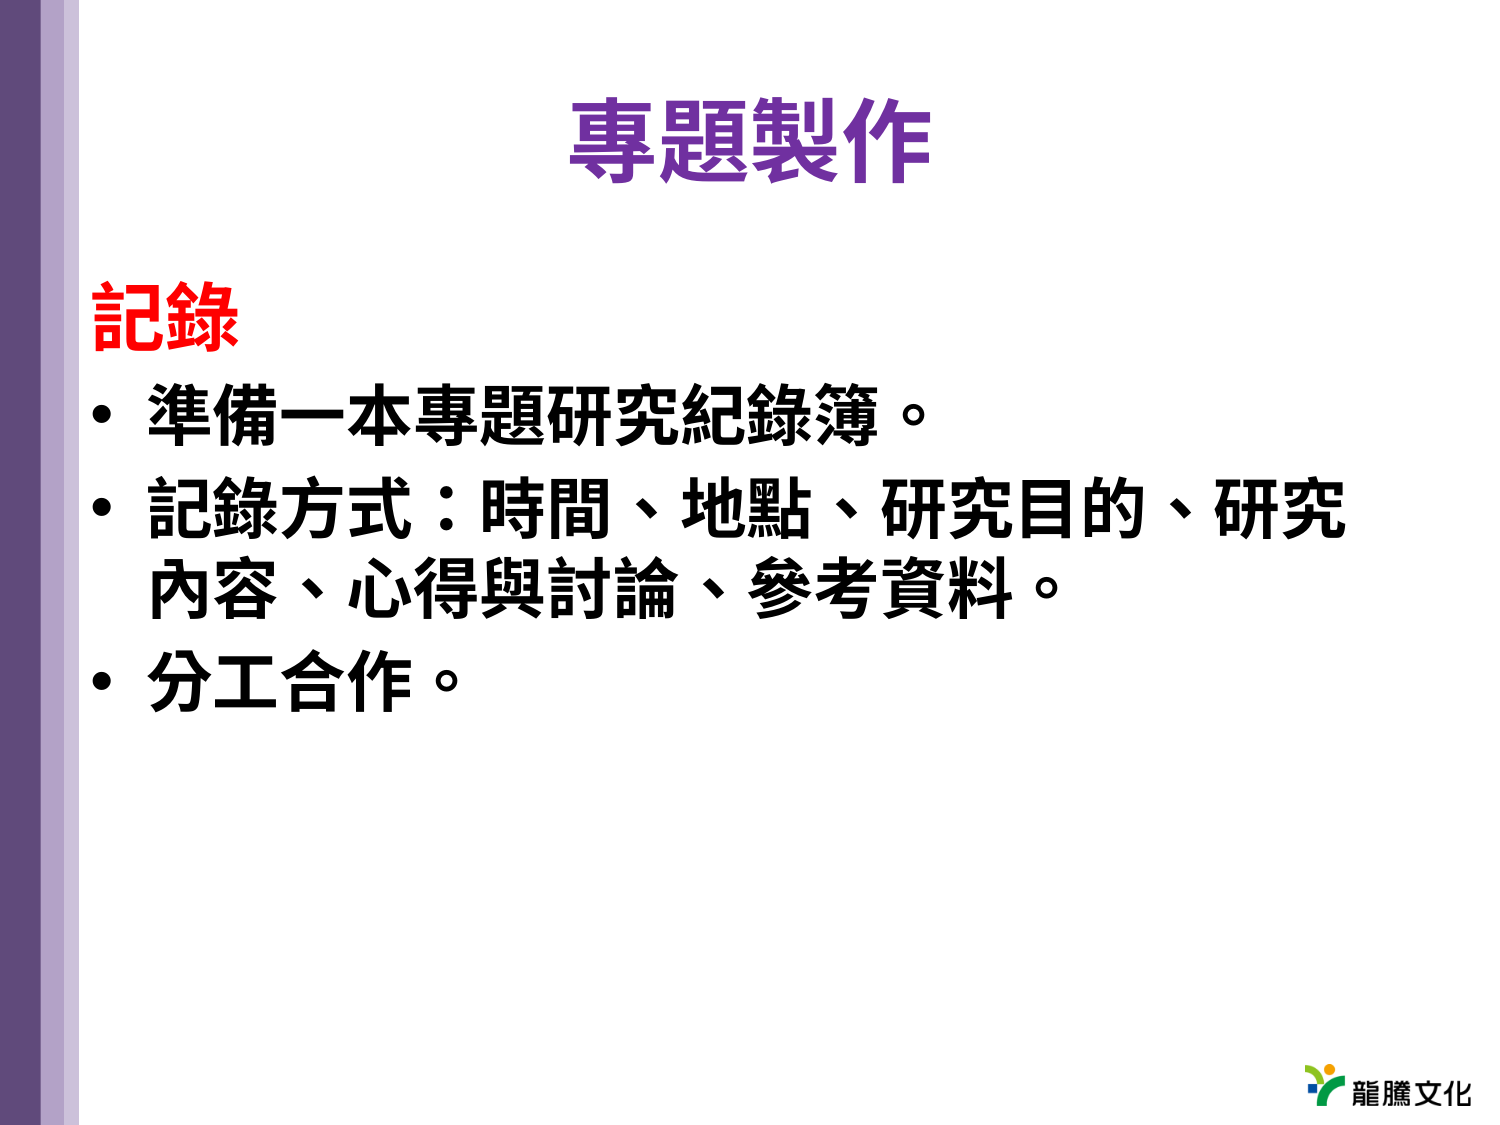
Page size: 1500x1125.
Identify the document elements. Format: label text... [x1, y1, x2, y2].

list 記錄 準備一本專題研究紀錄簿。 記錄方式：時間、地點、研究目的、研究內容、心得與討論、參考資料。 分工合作。 [75, 262, 1425, 1005]
picture [1305, 1064, 1471, 1106]
title 專題製作 [75, 45, 1425, 233]
